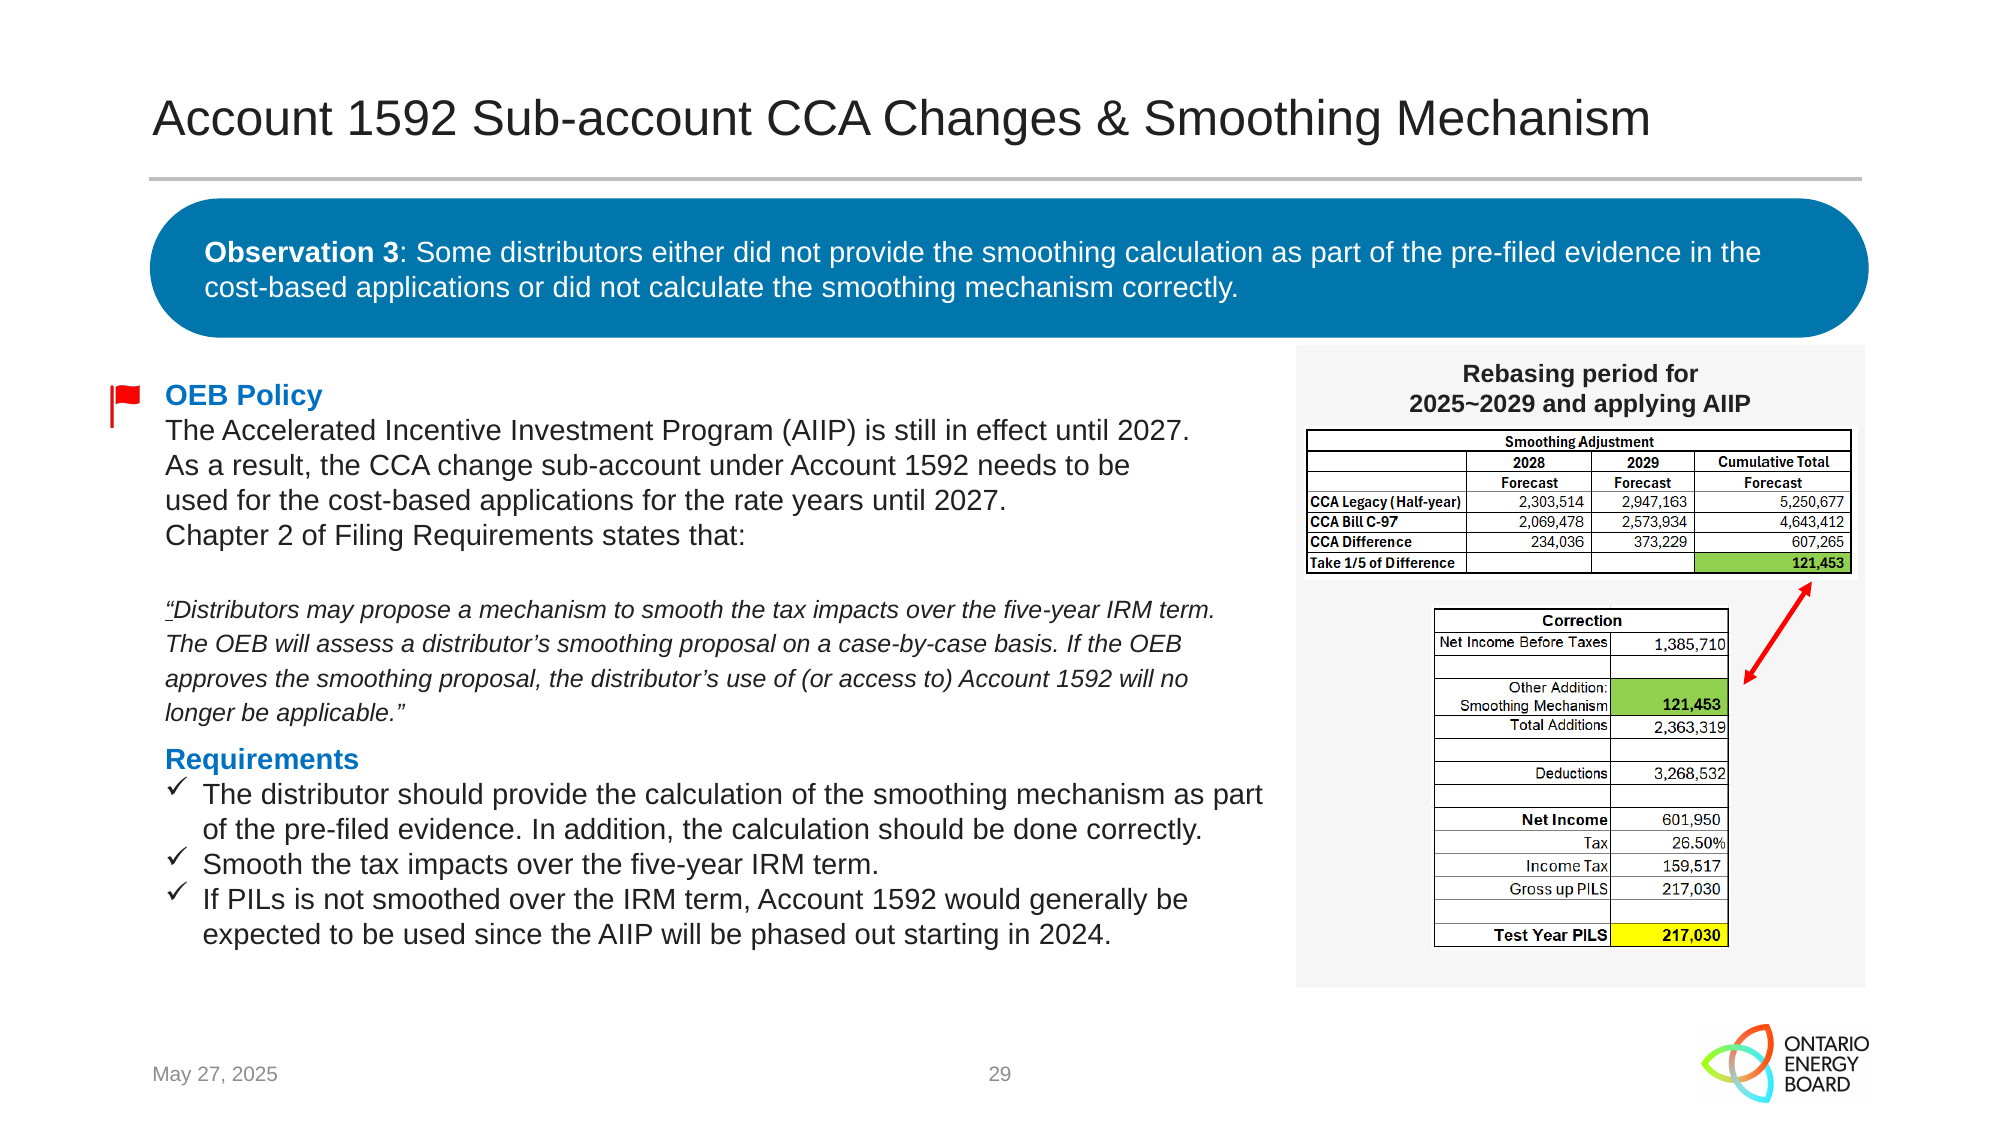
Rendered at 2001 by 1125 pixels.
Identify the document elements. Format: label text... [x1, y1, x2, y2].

picture [1431, 605, 1731, 949]
text_box Rebasing period for 2025~2029 and applying AIIP [1383, 358, 1779, 417]
text_box [1295, 344, 1866, 988]
picture [1304, 426, 1858, 580]
picture [1701, 1024, 1869, 1103]
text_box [1743, 581, 1812, 685]
text_box OEB Policy The Accelerated Incentive Investment Program (AIIP) is still in effect until 2027. As a result, the CCA change sub-account under Account 1592 needs to be used for the cost-based applications for the rate years until 2027. Chapter 2 of Filing Requirements states that: [150, 368, 1217, 574]
picture [100, 381, 150, 432]
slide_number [137, 1042, 588, 1103]
title Account 1592 Sub-account CCA Changes & Smoothing Mechanism [137, 59, 1863, 180]
text_box “Distributors may propose a mechanism to smooth the tax impacts over the five-year IRM term. The OEB will assess a distributor’s smoothing proposal on a case-by-case basis. If the OEB approves the smoothing proposal, the distributor’s use of (or access to) Account 1592 will no longer be applicable.” [150, 581, 1255, 734]
slide_number 29 [774, 1042, 1225, 1103]
text_box Observation 3: Some distributors either did not provide the smoothing calculation as part of the pre-filed evidence in the cost-based applications or did not calculate the smoothing mechanism correctly. [149, 198, 1869, 338]
text_box Requirements The distributor should provide the calculation of the smoothing mechanism as part of the pre-filed evidence. In addition, the calculation should be done correctly. Smooth the tax impacts over the five-year IRM term. If PILs is not smoothed over the IRM term, Account 1592 would generally be expected to be used since the AIIP will be phased out starting in 2024. [150, 732, 1305, 958]
